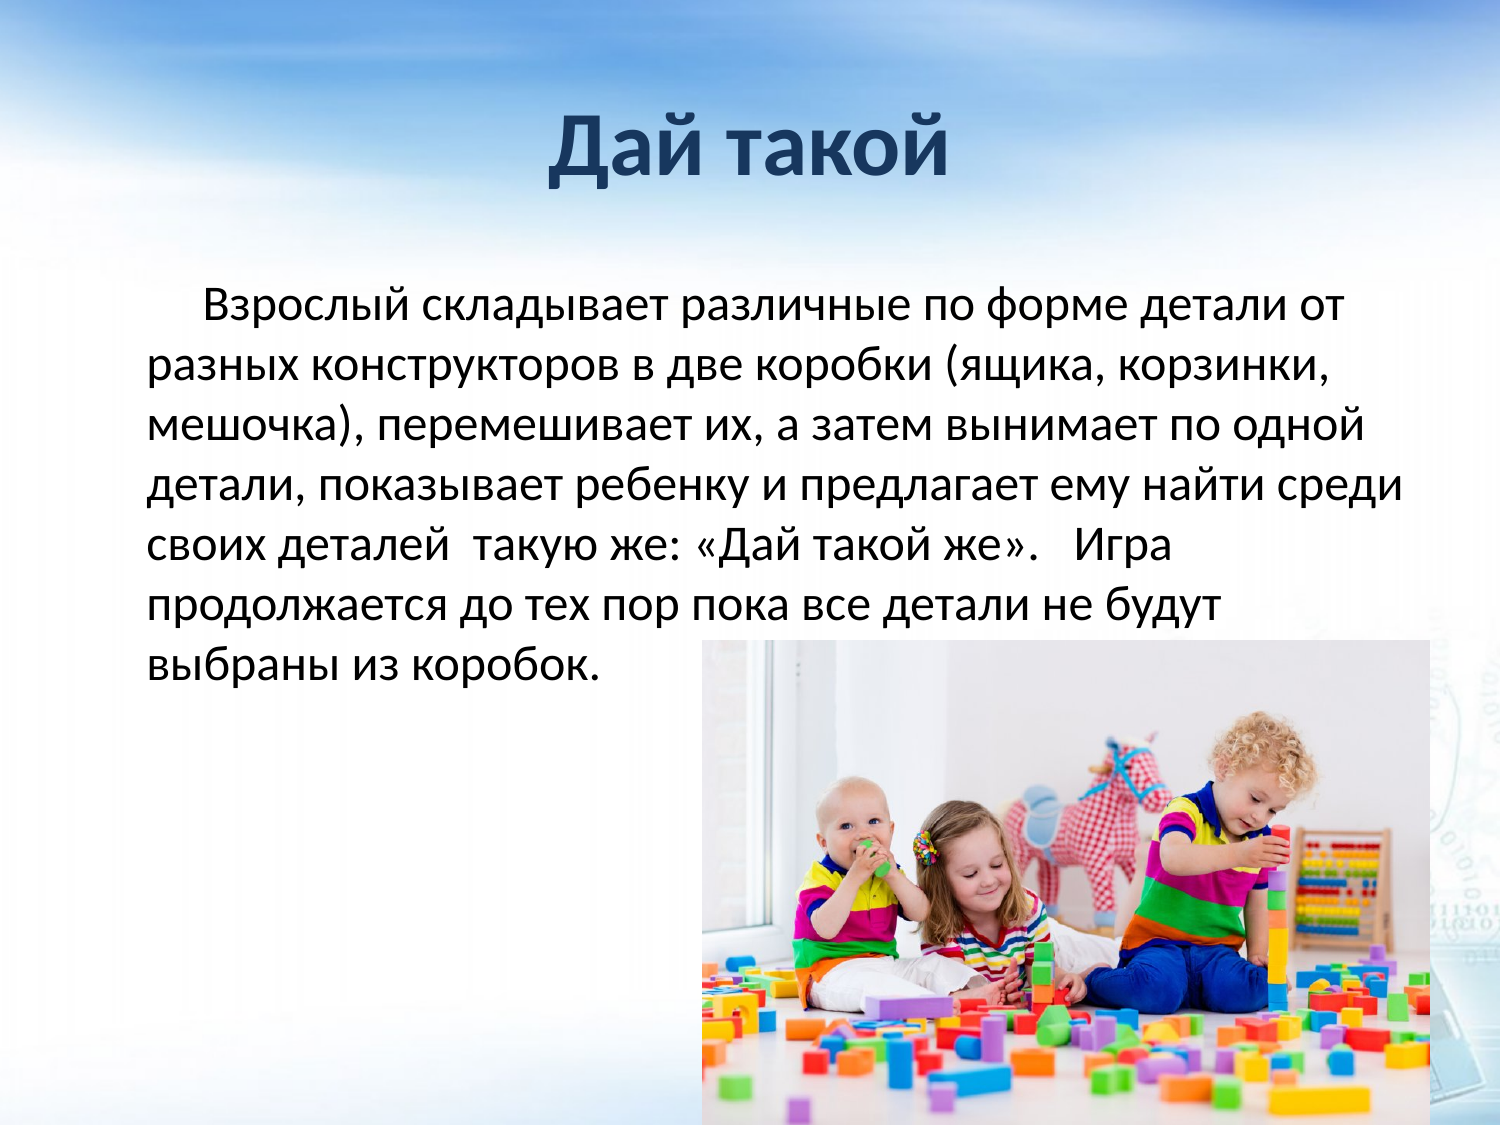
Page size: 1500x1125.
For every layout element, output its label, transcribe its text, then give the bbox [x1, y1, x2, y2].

picture [0, 0, 1500, 1125]
list Взрослый складывает различные по форме детали от разных конструкторов в две коробки (ящика, корзинки, мешочка), перемешивает их, а затем вынимает по одной детали, показывает ребенку и предлагает ему найти среди своих деталей такую же: «Дай такой же». Игра продолжается до тех пор пока все детали не будут выбраны из коробок. [75, 262, 1425, 1005]
title Дай такой [75, 45, 1425, 233]
